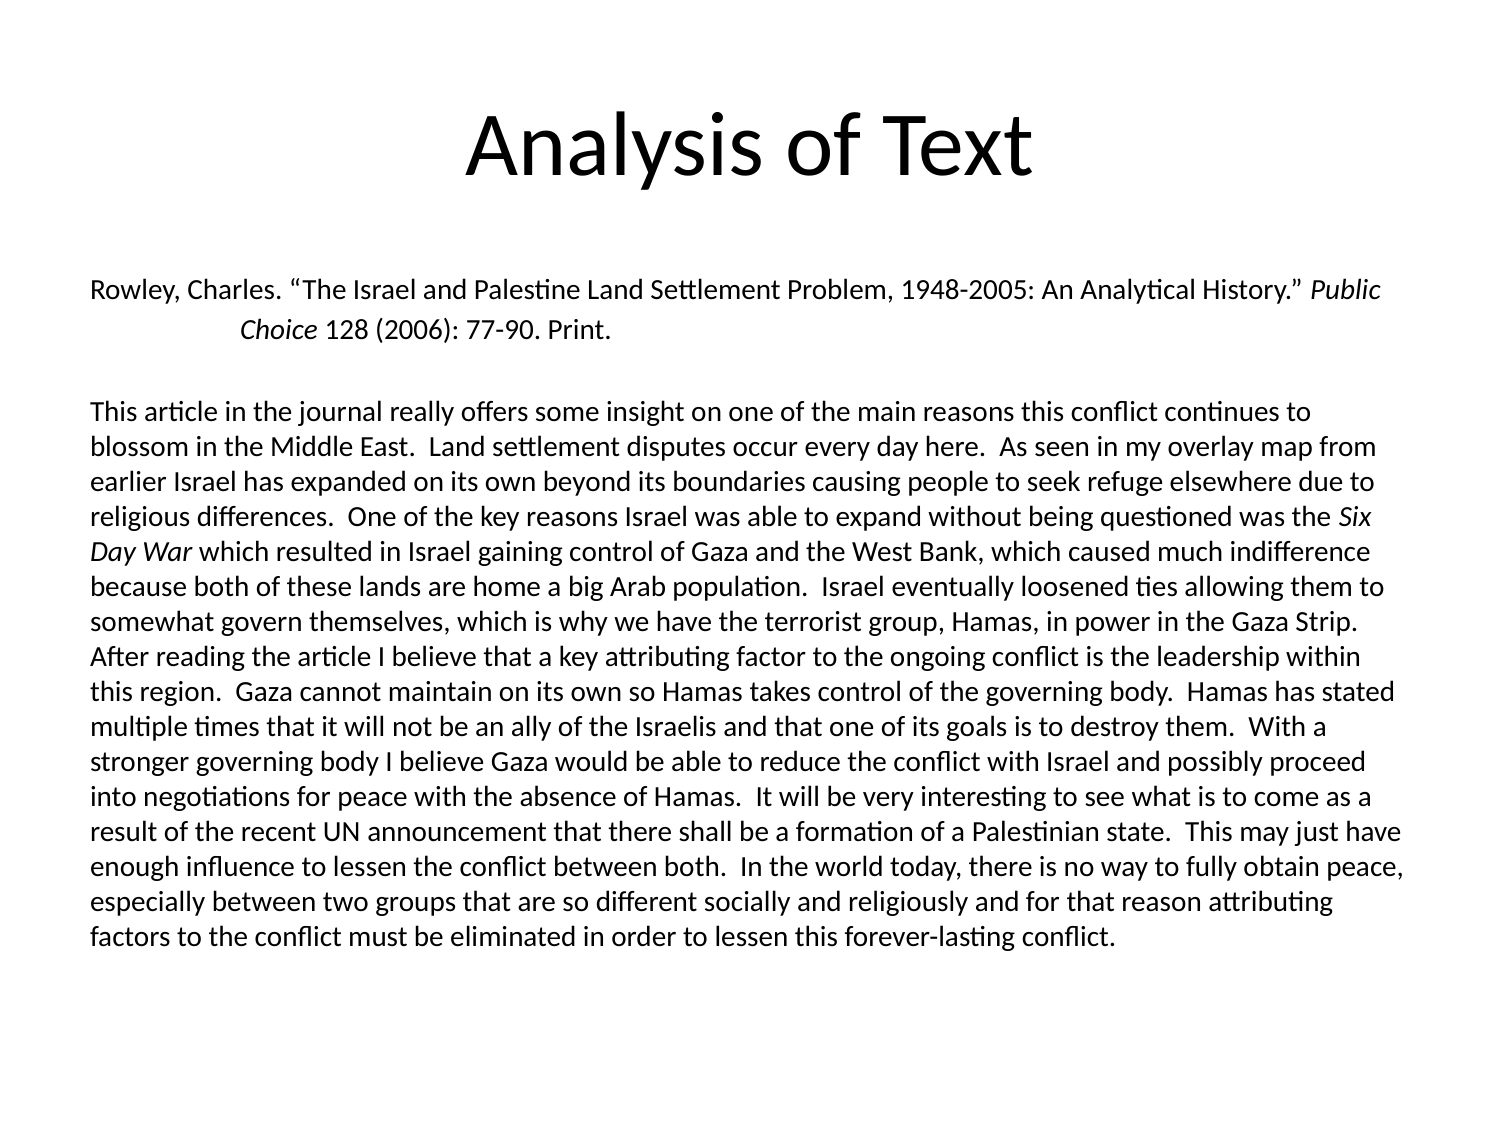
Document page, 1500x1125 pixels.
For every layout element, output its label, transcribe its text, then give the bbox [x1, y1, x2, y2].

title Analysis of Text [75, 45, 1425, 233]
list Rowley, Charles. “The Israel and Palestine Land Settlement Problem, 1948-2005: An Analytical History.” Public Choice 128 (2006): 77-90. Print. This article in the journal really offers some insight on one of the main reasons this conflict continues to blossom in the Middle East. Land settlement disputes occur every day here. As seen in my overlay map from earlier Israel has expanded on its own beyond its boundaries causing people to seek refuge elsewhere due to religious differences. One of the key reasons Israel was able to expand without being questioned was the Six Day War which resulted in Israel gaining control of Gaza and the West Bank, which caused much indifference because both of these lands are home a big Arab population. Israel eventually loosened ties allowing them to somewhat govern themselves, which is why we have the terrorist group, Hamas, in power in the Gaza Strip. After reading the article I believe that a key attributing factor to the ongoing conflict is the leadership within this region. Gaza cannot maintain on its own so Hamas takes control of the governing body. Hamas has stated multiple times that it will not be an ally of the Israelis and that one of its goals is to destroy them. With a stronger governing body I believe Gaza would be able to reduce the conflict with Israel and possibly proceed into negotiations for peace with the absence of Hamas. It will be very interesting to see what is to come as a result of the recent UN announcement that there shall be a formation of a Palestinian state. This may just have enough influence to lessen the conflict between both. In the world today, there is no way to fully obtain peace, especially between two groups that are so different socially and religiously and for that reason attributing factors to the conflict must be eliminated in order to lessen this forever-lasting conflict. [75, 262, 1425, 1005]
